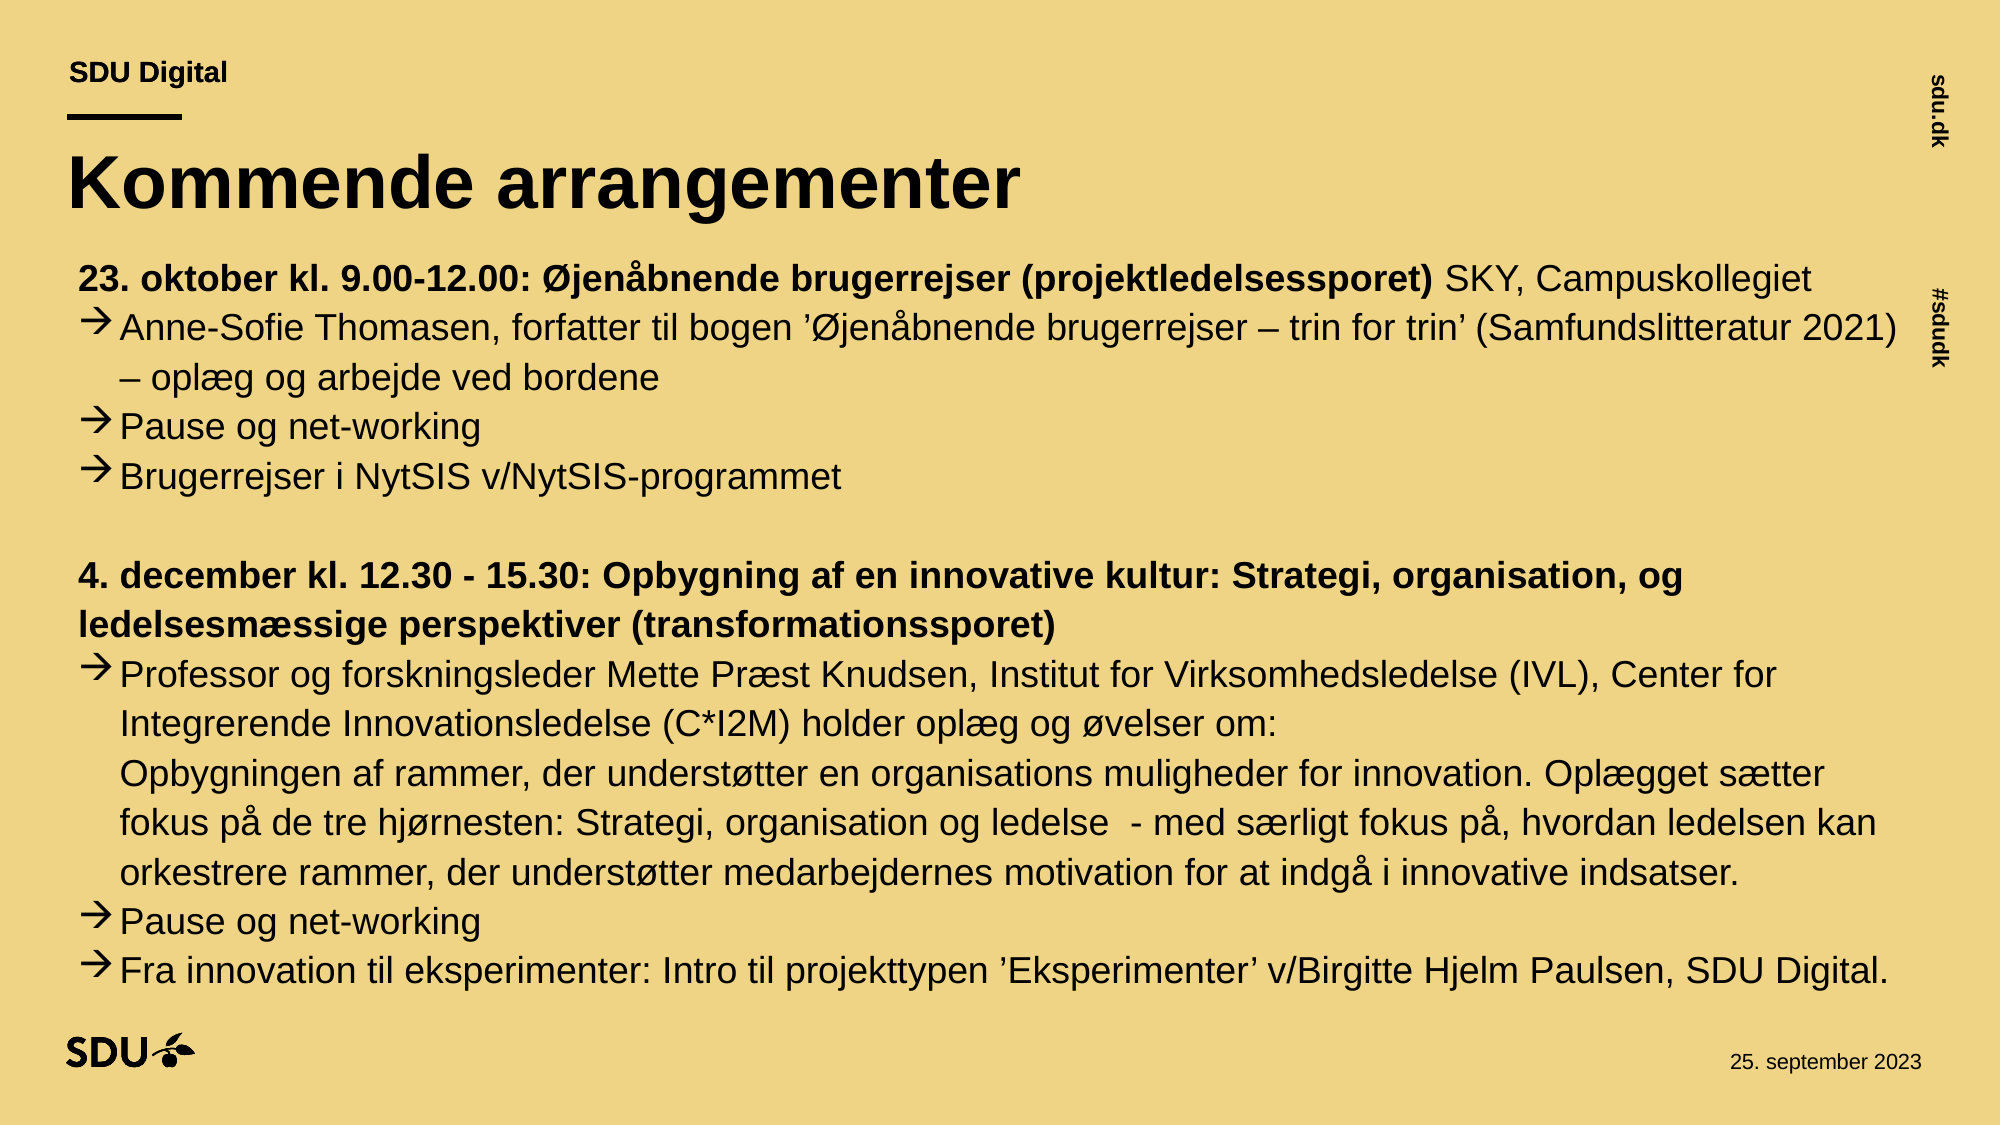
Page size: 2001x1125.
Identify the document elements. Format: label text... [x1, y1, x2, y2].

title Kommende arrangementer [67, 138, 1866, 250]
list 23. oktober kl. 9.00-12.00: Øjenåbnende brugerrejser (projektledelsessporet) SKY, Campuskollegiet Anne-Sofie Thomasen, forfatter til bogen ’Øjenåbnende brugerrejser – trin for trin’ (Samfundslitteratur 2021) – oplæg og arbejde ved bordene Pause og net-working Brugerrejser i NytSIS v/NytSIS-programmet 4. december kl. 12.30 - 15.30: Opbygning af en innovative kultur: Strategi, organisation, og ledelsesmæssige perspektiver (transformationssporet) Professor og forskningsleder Mette Præst Knudsen, Institut for Virksomhedsledelse (IVL), Center for Integrerende Innovationsledelse (C*I2M) holder oplæg og øvelser om: Opbygningen af rammer, der understøtter en organisations muligheder for innovation. Oplægget sætter fokus på de tre hjørnesten: Strategi, organisation og ledelse - med særligt fokus på, hvordan ledelsen kan orkestrere rammer, der understøtter medarbejdernes motivation for at indgå i innovative indsatser. Pause og net-working Fra innovation til eksperimenter: Intro til projekttypen ’Eksperimenter’ v/Birgitte Hjelm Paulsen, SDU Digital. [78, 249, 1924, 1091]
